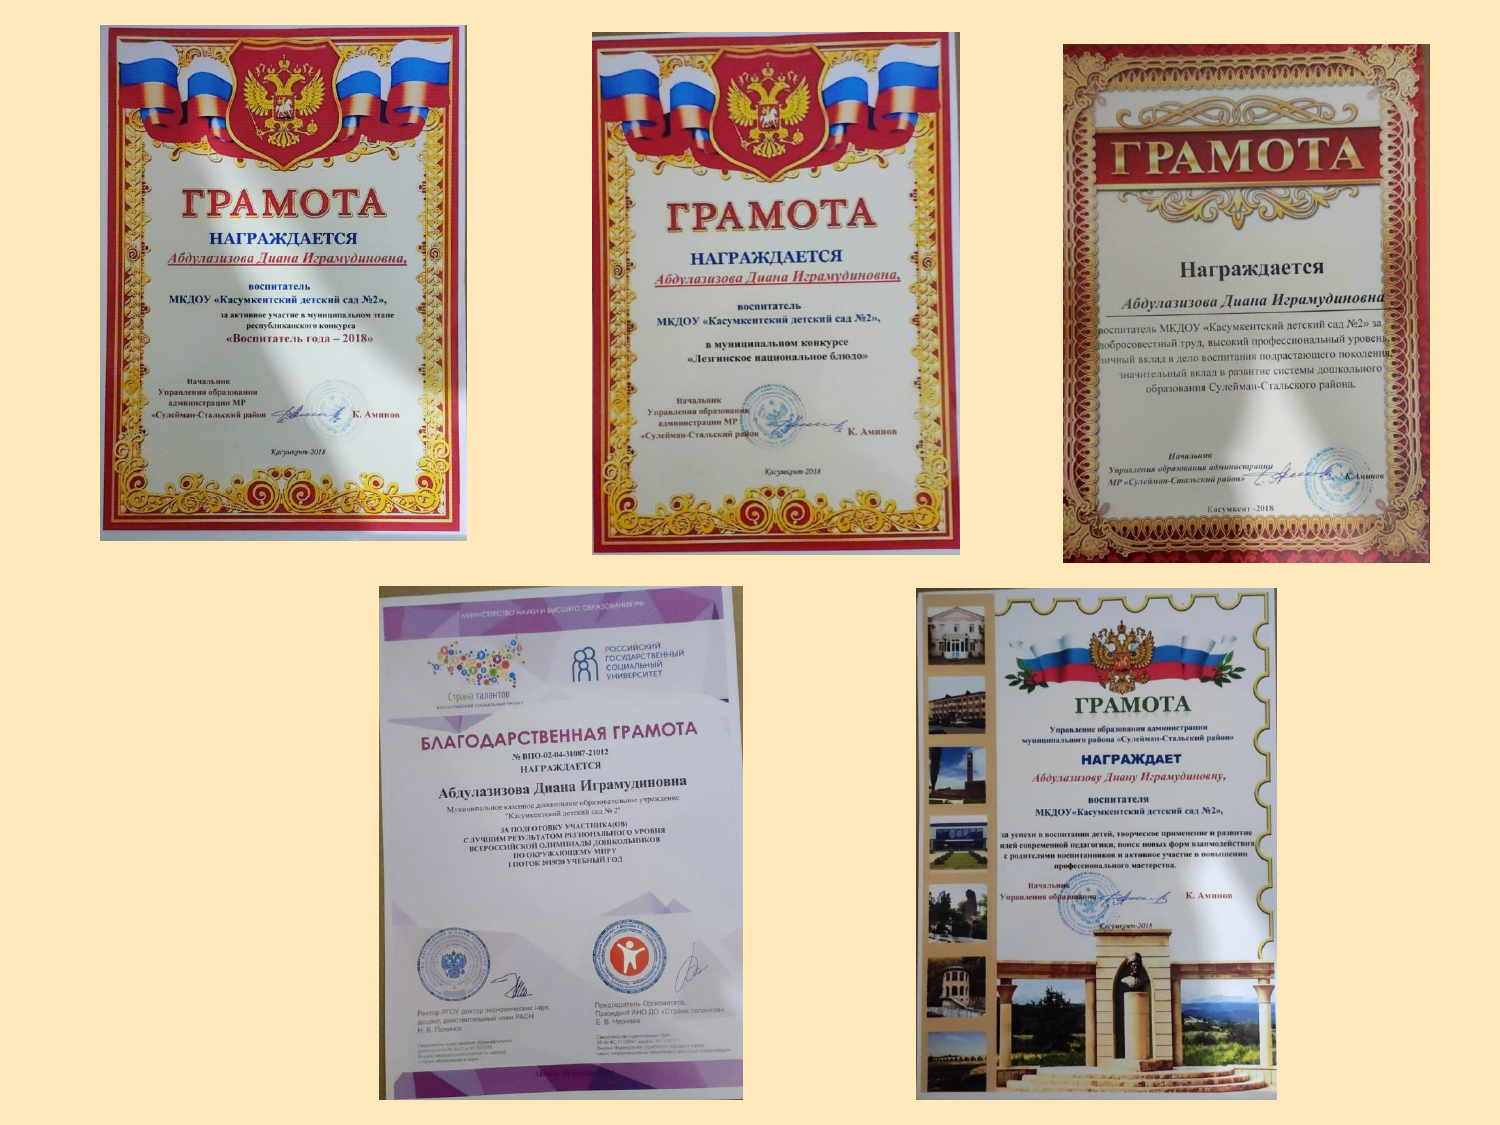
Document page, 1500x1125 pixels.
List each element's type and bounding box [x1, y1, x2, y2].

picture [1062, 44, 1431, 563]
picture [916, 588, 1277, 1100]
picture [379, 585, 744, 1100]
picture [100, 25, 467, 541]
picture [591, 32, 960, 555]
